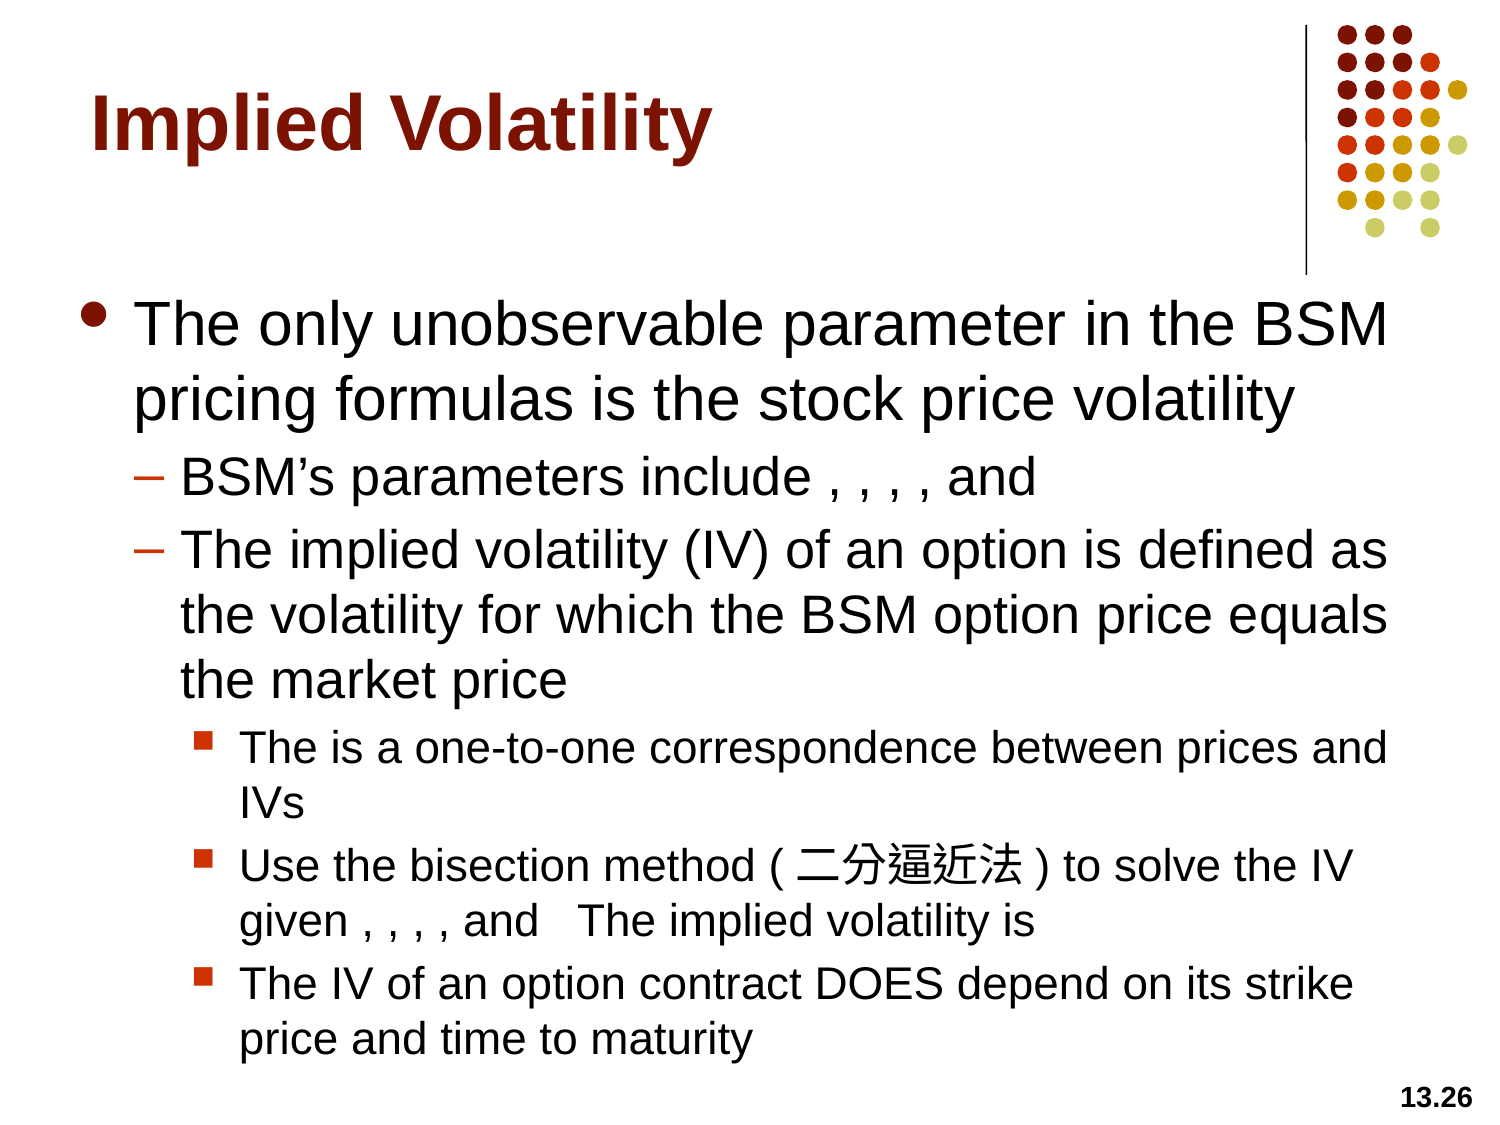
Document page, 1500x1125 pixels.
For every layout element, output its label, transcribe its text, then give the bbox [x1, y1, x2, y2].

title Implied Volatility [75, 42, 1306, 196]
slide_number 13.26 [1376, 1070, 1489, 1125]
